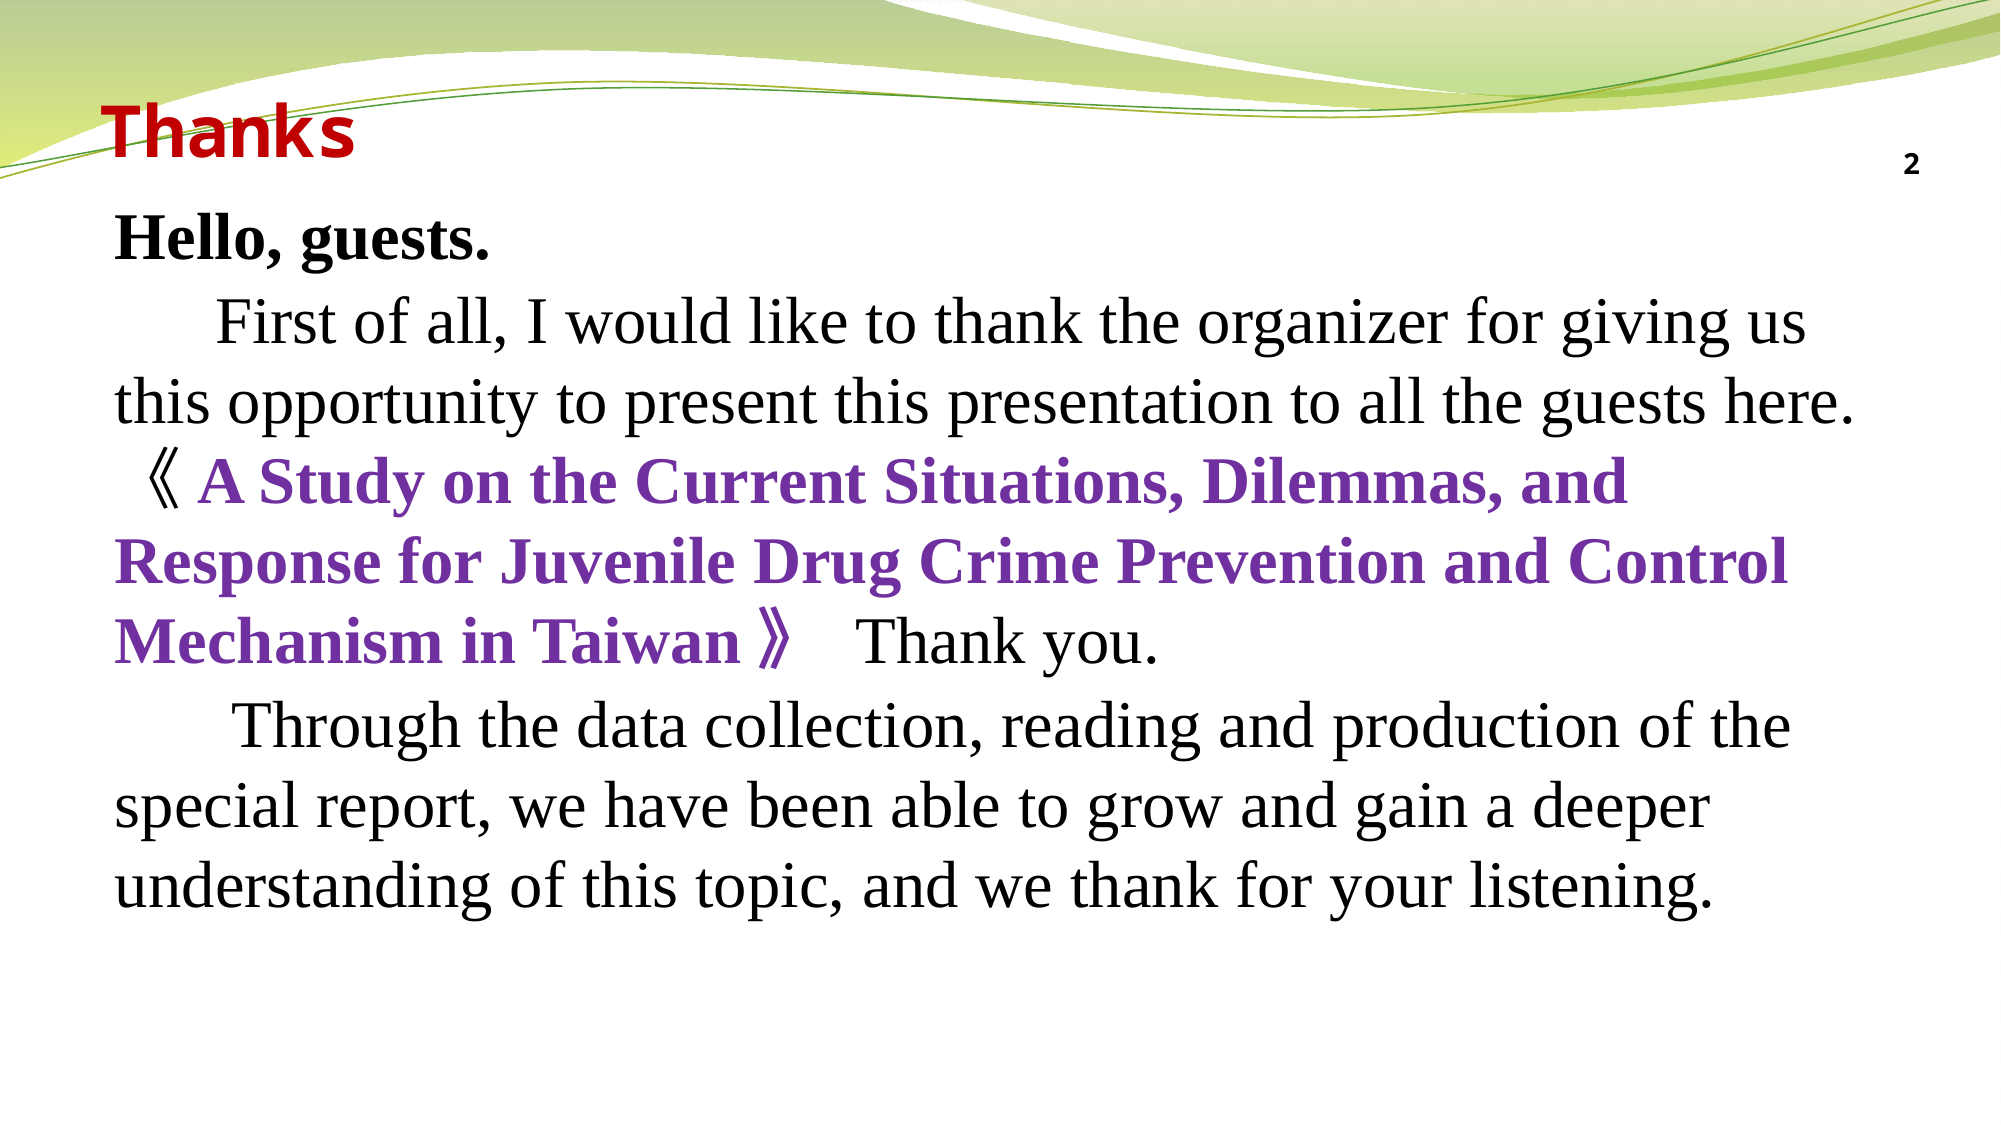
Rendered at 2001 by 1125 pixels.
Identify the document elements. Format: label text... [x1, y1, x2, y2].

slide_number 2 [1753, 125, 1921, 186]
title Thanks [99, 78, 1900, 173]
list Hello, guests. First of all, I would like to thank the organizer for giving us this opportunity to present this presentation to all the guests here.《A Study on the Current Situations, Dilemmas, and Response for Juvenile Drug Crime Prevention and Control Mechanism in Taiwan》 Thank you. Through the data collection, reading and production of the special report, we have been able to grow and gain a deeper understanding of this topic, and we thank for your listening. [99, 185, 1921, 928]
